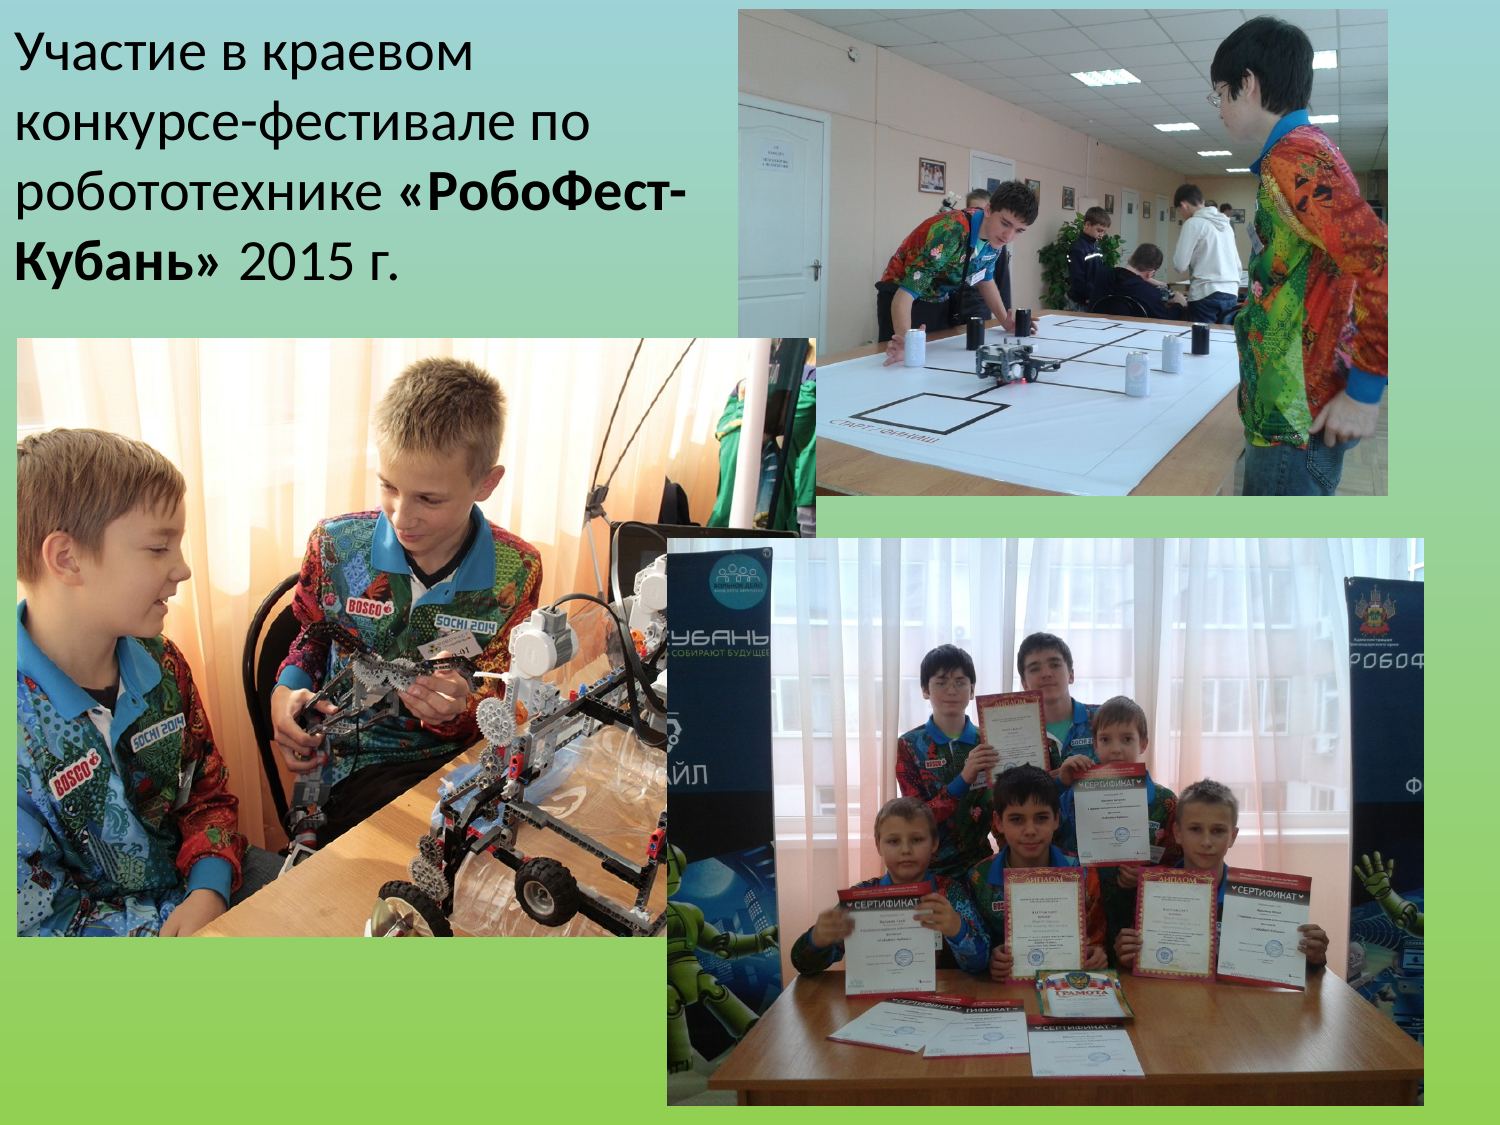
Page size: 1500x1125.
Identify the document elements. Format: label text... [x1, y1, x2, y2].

picture [17, 8, 1424, 1106]
text_box Участие в краевом конкурсе-фестивале по робототехнике «РобоФест-Кубань» 2015 г. [0, 4, 715, 300]
